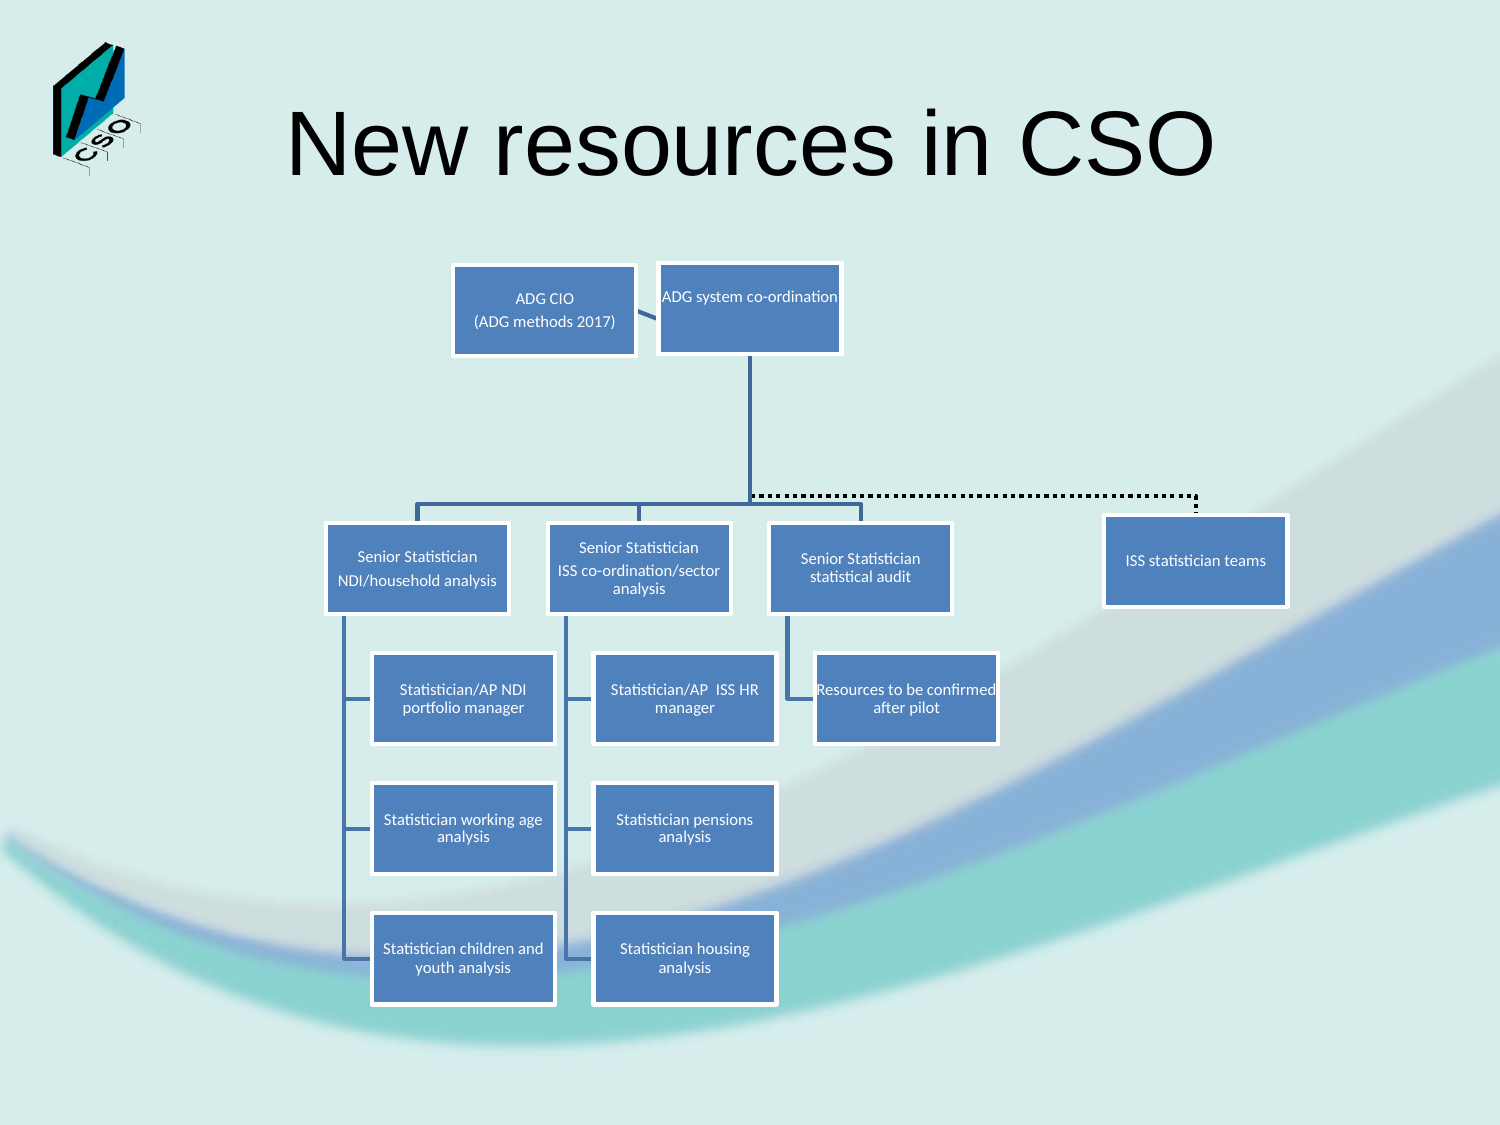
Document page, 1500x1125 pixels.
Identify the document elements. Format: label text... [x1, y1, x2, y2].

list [74, 262, 1426, 1006]
title New resources in CSO [140, 45, 1388, 233]
picture [0, 0, 1500, 1125]
